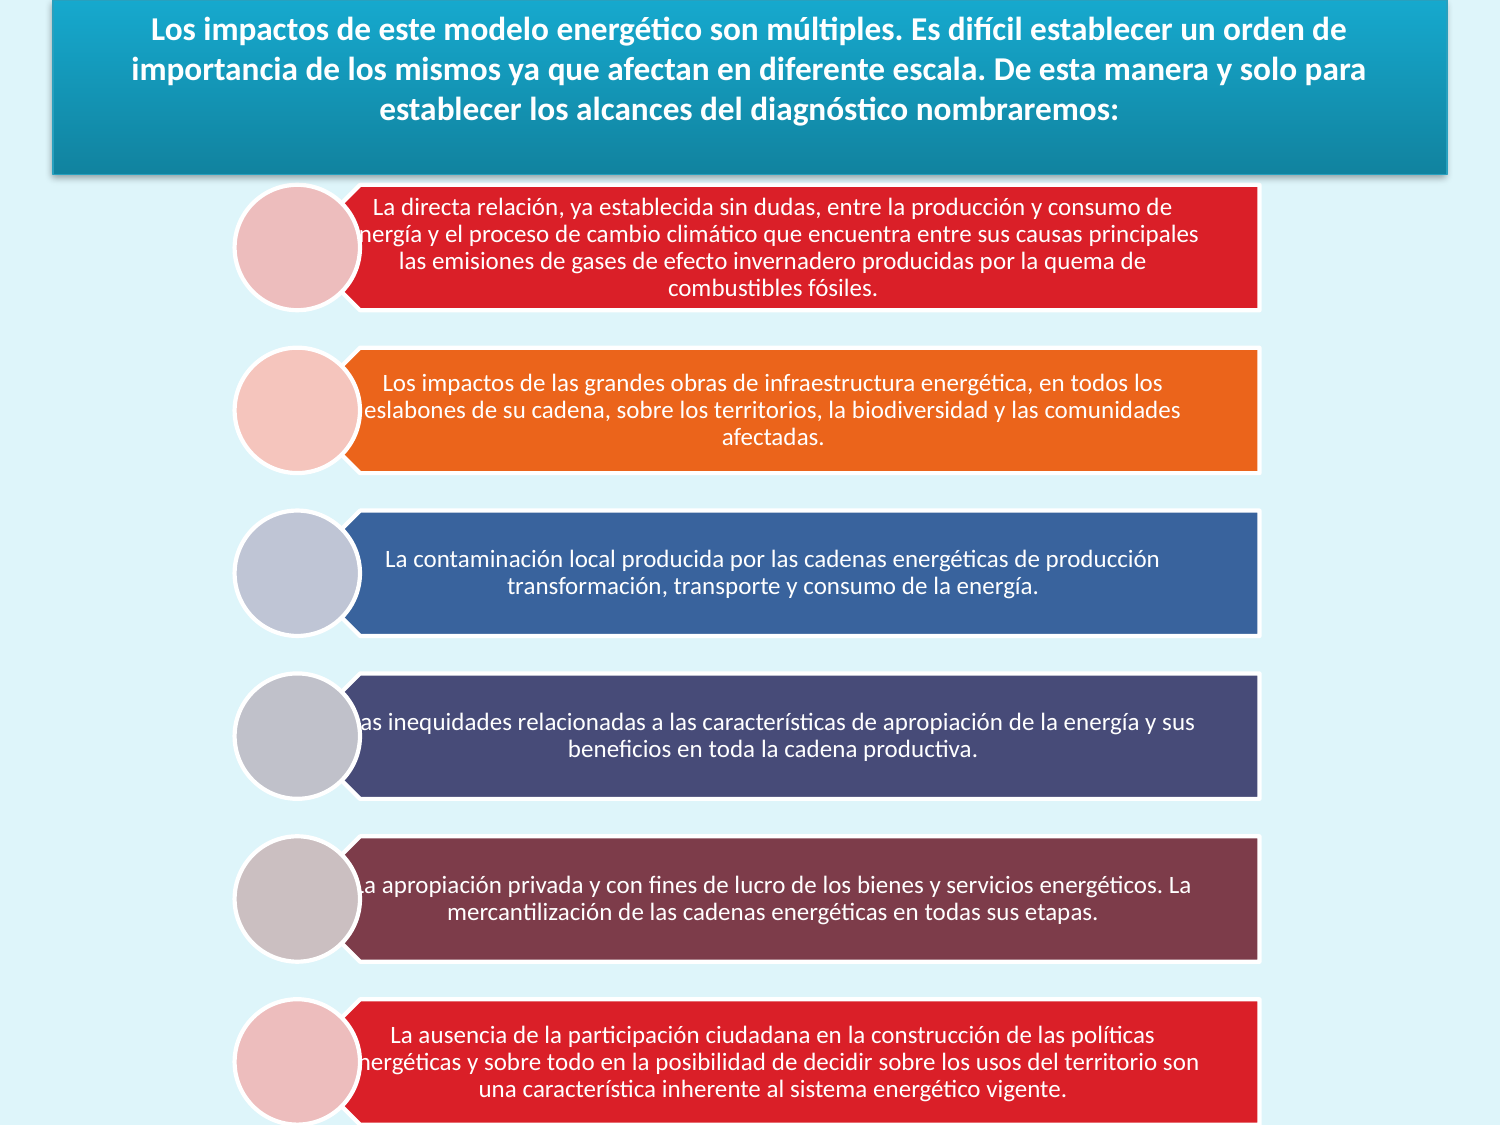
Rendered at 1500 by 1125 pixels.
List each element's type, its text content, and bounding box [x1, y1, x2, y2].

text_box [23, 184, 1471, 1125]
text_box Los impactos de este modelo energético son múltiples. Es difícil establecer un orden de importancia de los mismos ya que afectan en diferente escala. De esta manera y solo para establecer los alcances del diagnóstico nombraremos: [52, 0, 1448, 175]
